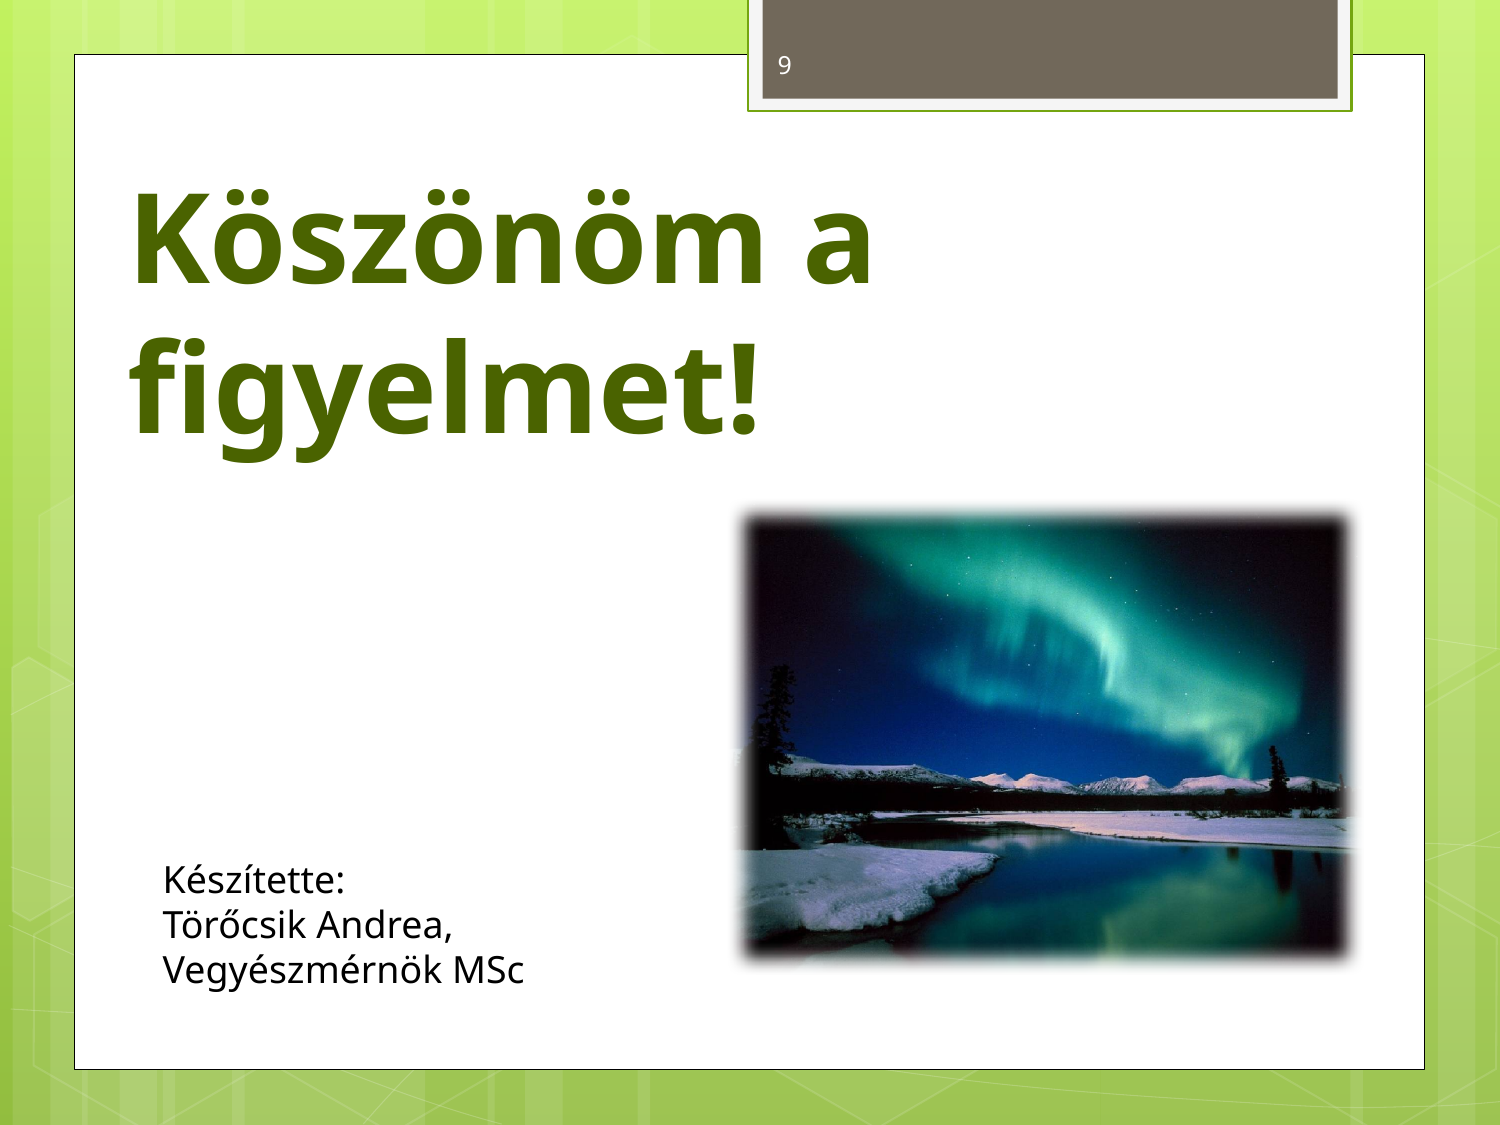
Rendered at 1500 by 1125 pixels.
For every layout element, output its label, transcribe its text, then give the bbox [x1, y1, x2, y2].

title Köszönöm a figyelmet! [112, 278, 1265, 467]
picture [726, 497, 1365, 977]
text_box Készítette: Törőcsik Andrea, Vegyészmérnök MSc [147, 848, 644, 999]
slide_number 9 [762, 36, 982, 97]
